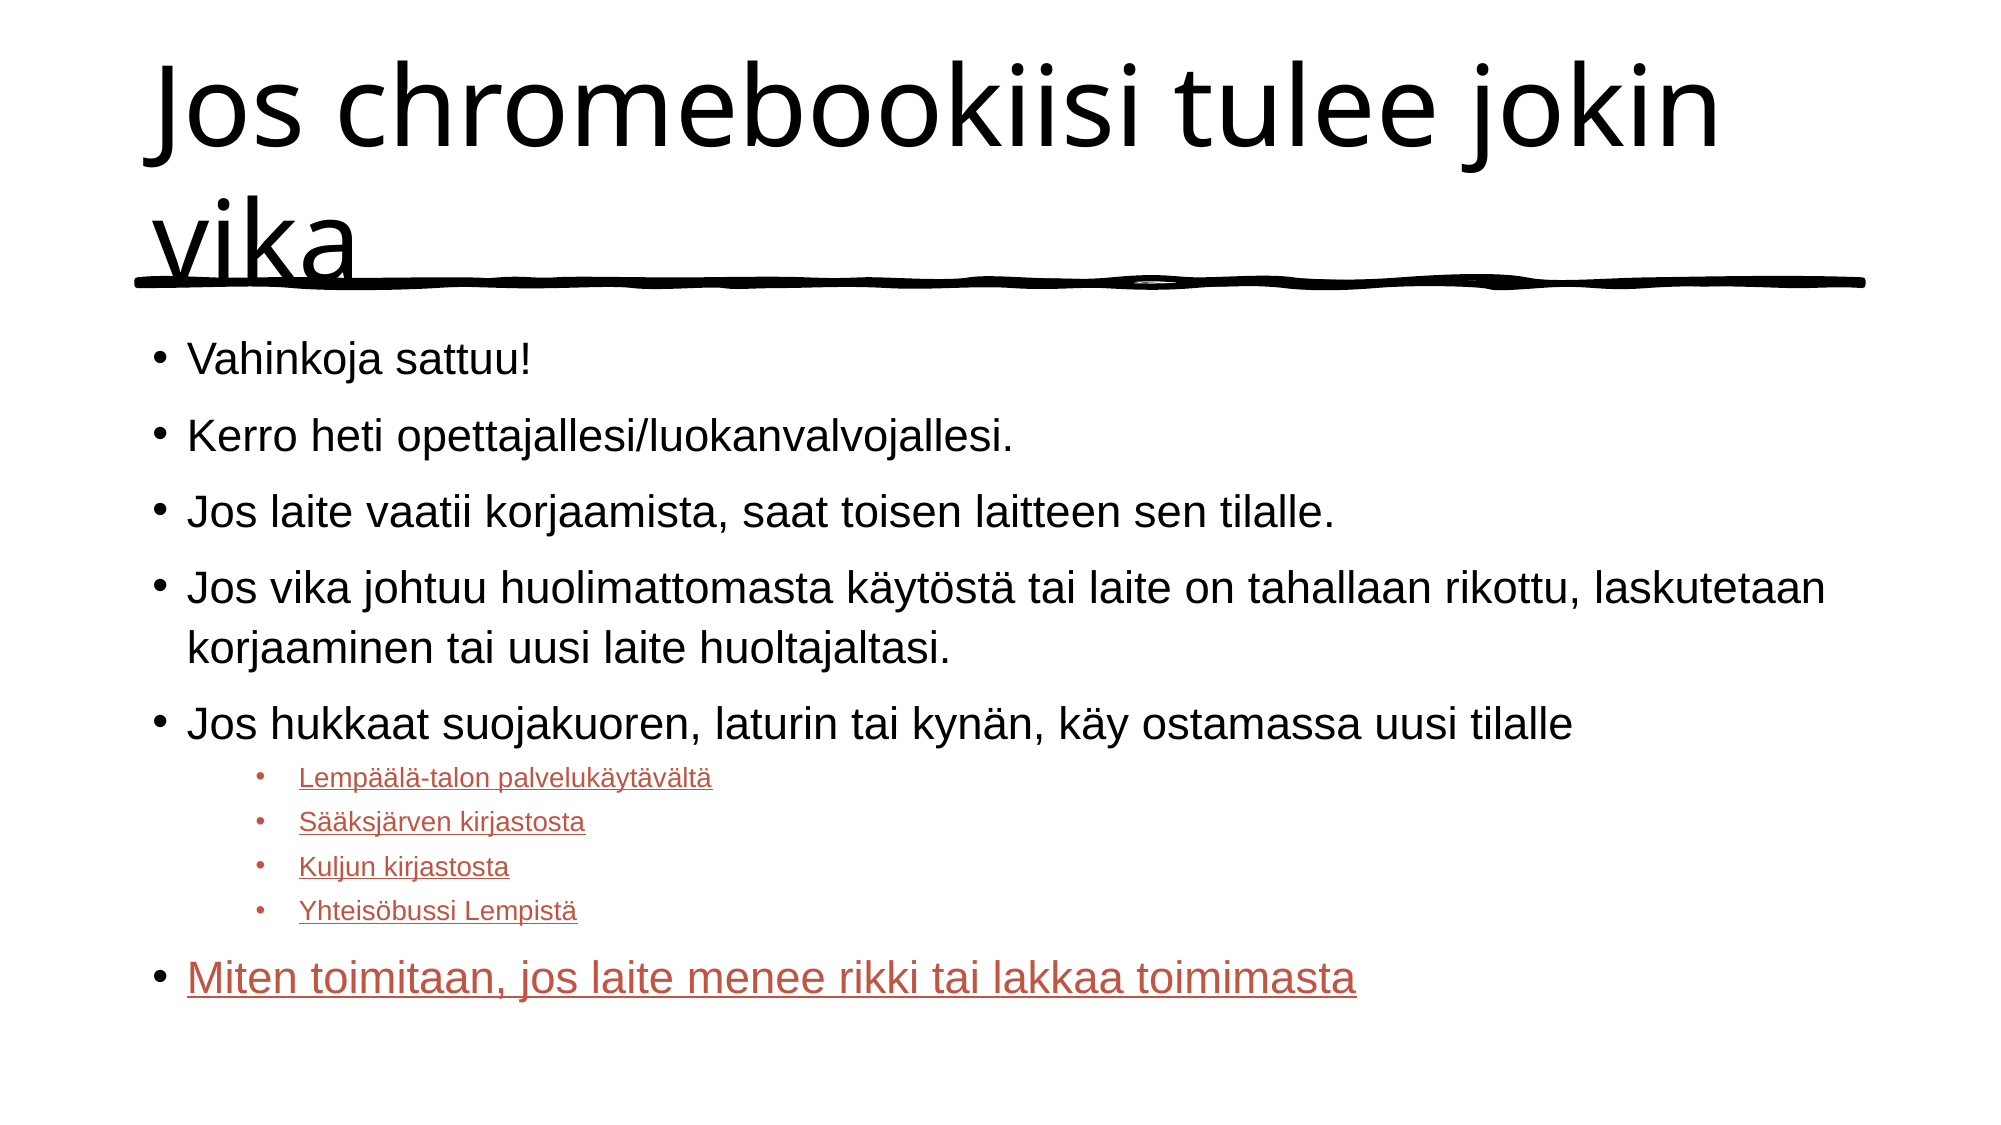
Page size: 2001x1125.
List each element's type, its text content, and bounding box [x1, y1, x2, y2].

list Vahinkoja sattuu! Kerro heti opettajallesi/luokanvalvojallesi. Jos laite vaatii korjaamista, saat toisen laitteen sen tilalle. Jos vika johtuu huolimattomasta käytöstä tai laite on tahallaan rikottu, laskutetaan korjaaminen tai uusi laite huoltajaltasi. Jos hukkaat suojakuoren, laturin tai kynän, käy ostamassa uusi tilalle Lempäälä-talon palvelukäytävältä Sääksjärven kirjastosta Kuljun kirjastosta Yhteisöbussi Lempistä Miten toimitaan, jos laite menee rikki tai lakkaa toimimasta [137, 316, 1863, 1014]
title Jos chromebookiisi tulee jokin vika [137, 59, 1863, 278]
